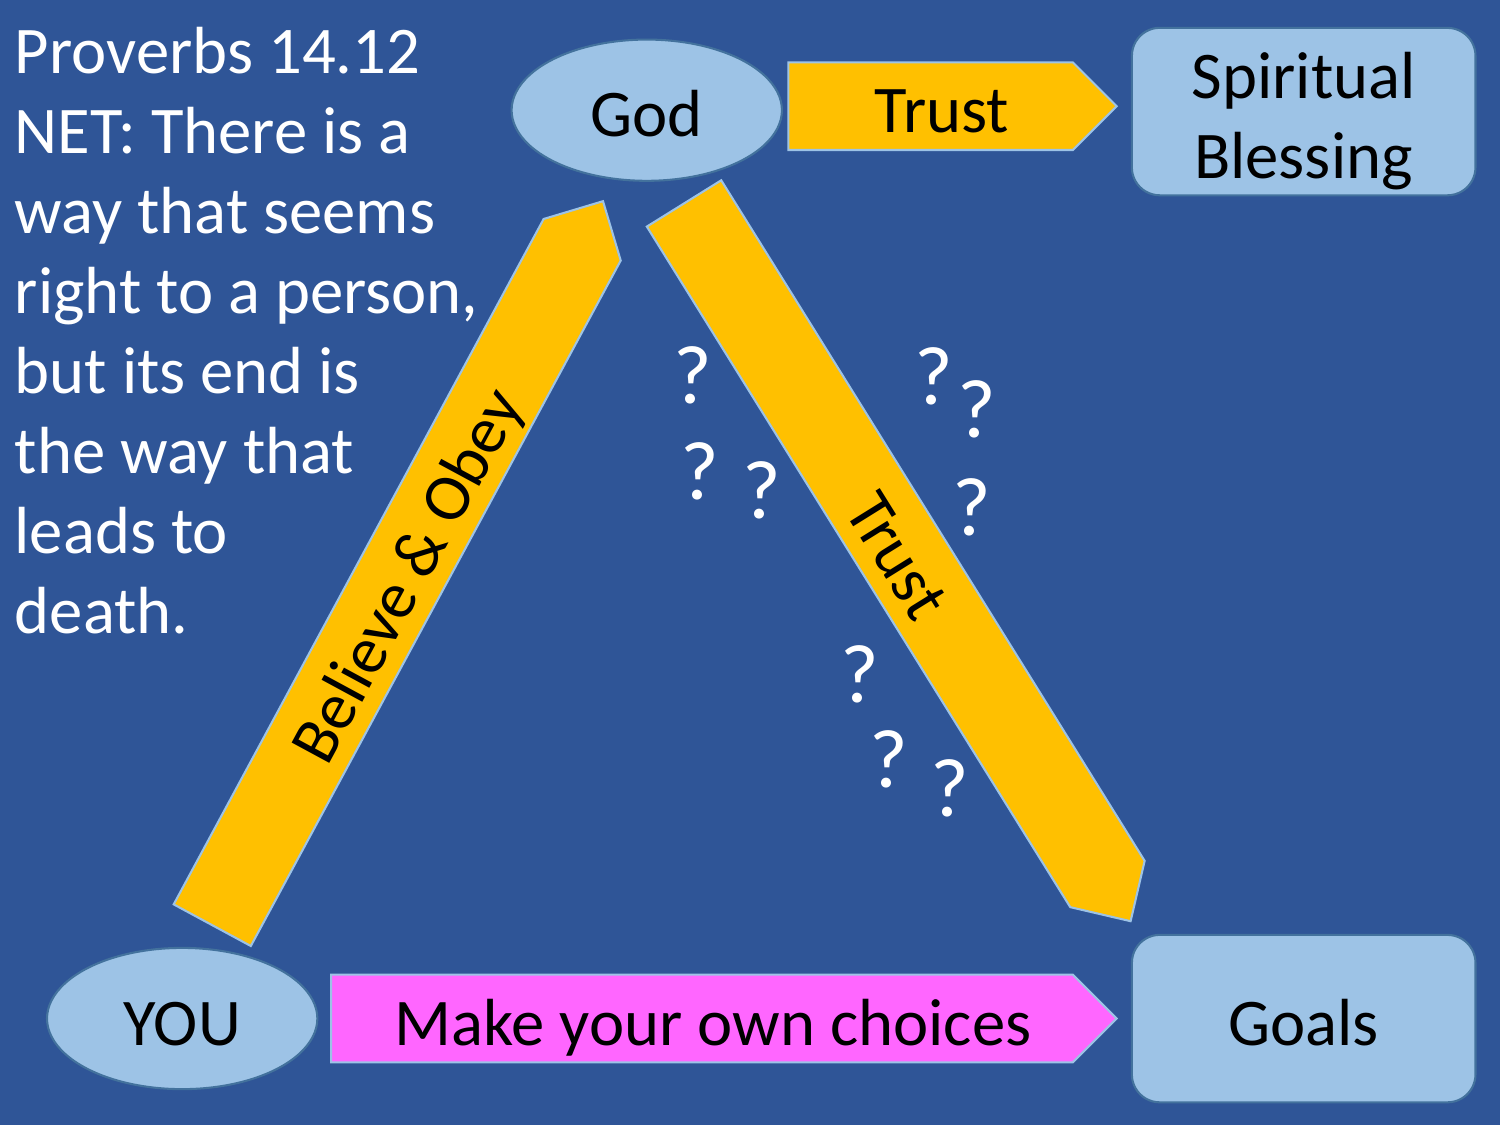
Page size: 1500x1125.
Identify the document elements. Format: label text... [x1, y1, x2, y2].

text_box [47, 27, 1476, 1103]
text_box Proverbs 14.12 NET: There is a way that seems right to a person, but its end is the way that leads to death. [0, 0, 524, 655]
